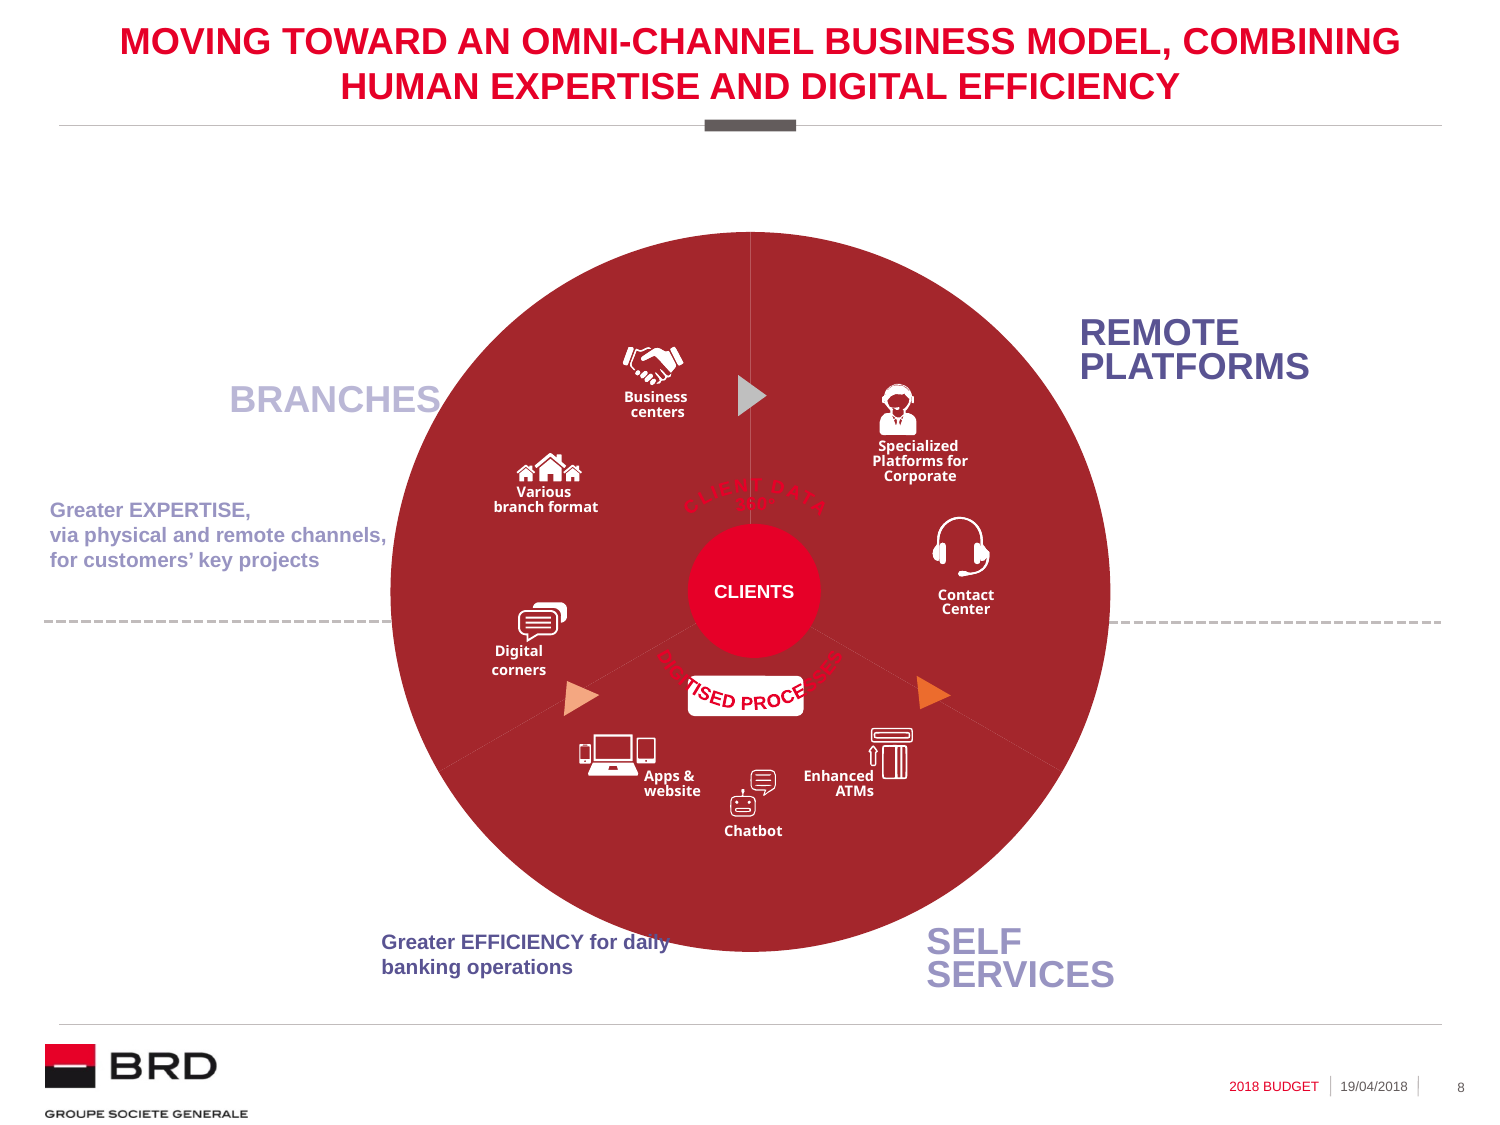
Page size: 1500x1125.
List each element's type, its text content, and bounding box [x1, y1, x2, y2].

chart [375, 216, 1126, 968]
text_box REMOTE PLATFORMS [1131, 314, 1381, 393]
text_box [729, 769, 777, 817]
text_box BRANCHES [181, 380, 370, 426]
picture [45, 1044, 248, 1118]
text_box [622, 346, 684, 386]
title Moving toward an omni-channel BUSINESS MODEL, COMBINING Human expertise and digital efficiency [69, 17, 1464, 108]
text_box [517, 602, 568, 643]
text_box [931, 514, 990, 577]
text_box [579, 734, 656, 776]
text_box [867, 727, 914, 780]
text_box Greater EXPERTISE, via physical and remote channels, for customers’ key projects [43, 490, 370, 578]
text_box Greater EFFICIENCY for daily banking operations [375, 975, 760, 985]
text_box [516, 452, 583, 482]
text_box Self Services [920, 922, 1228, 1002]
